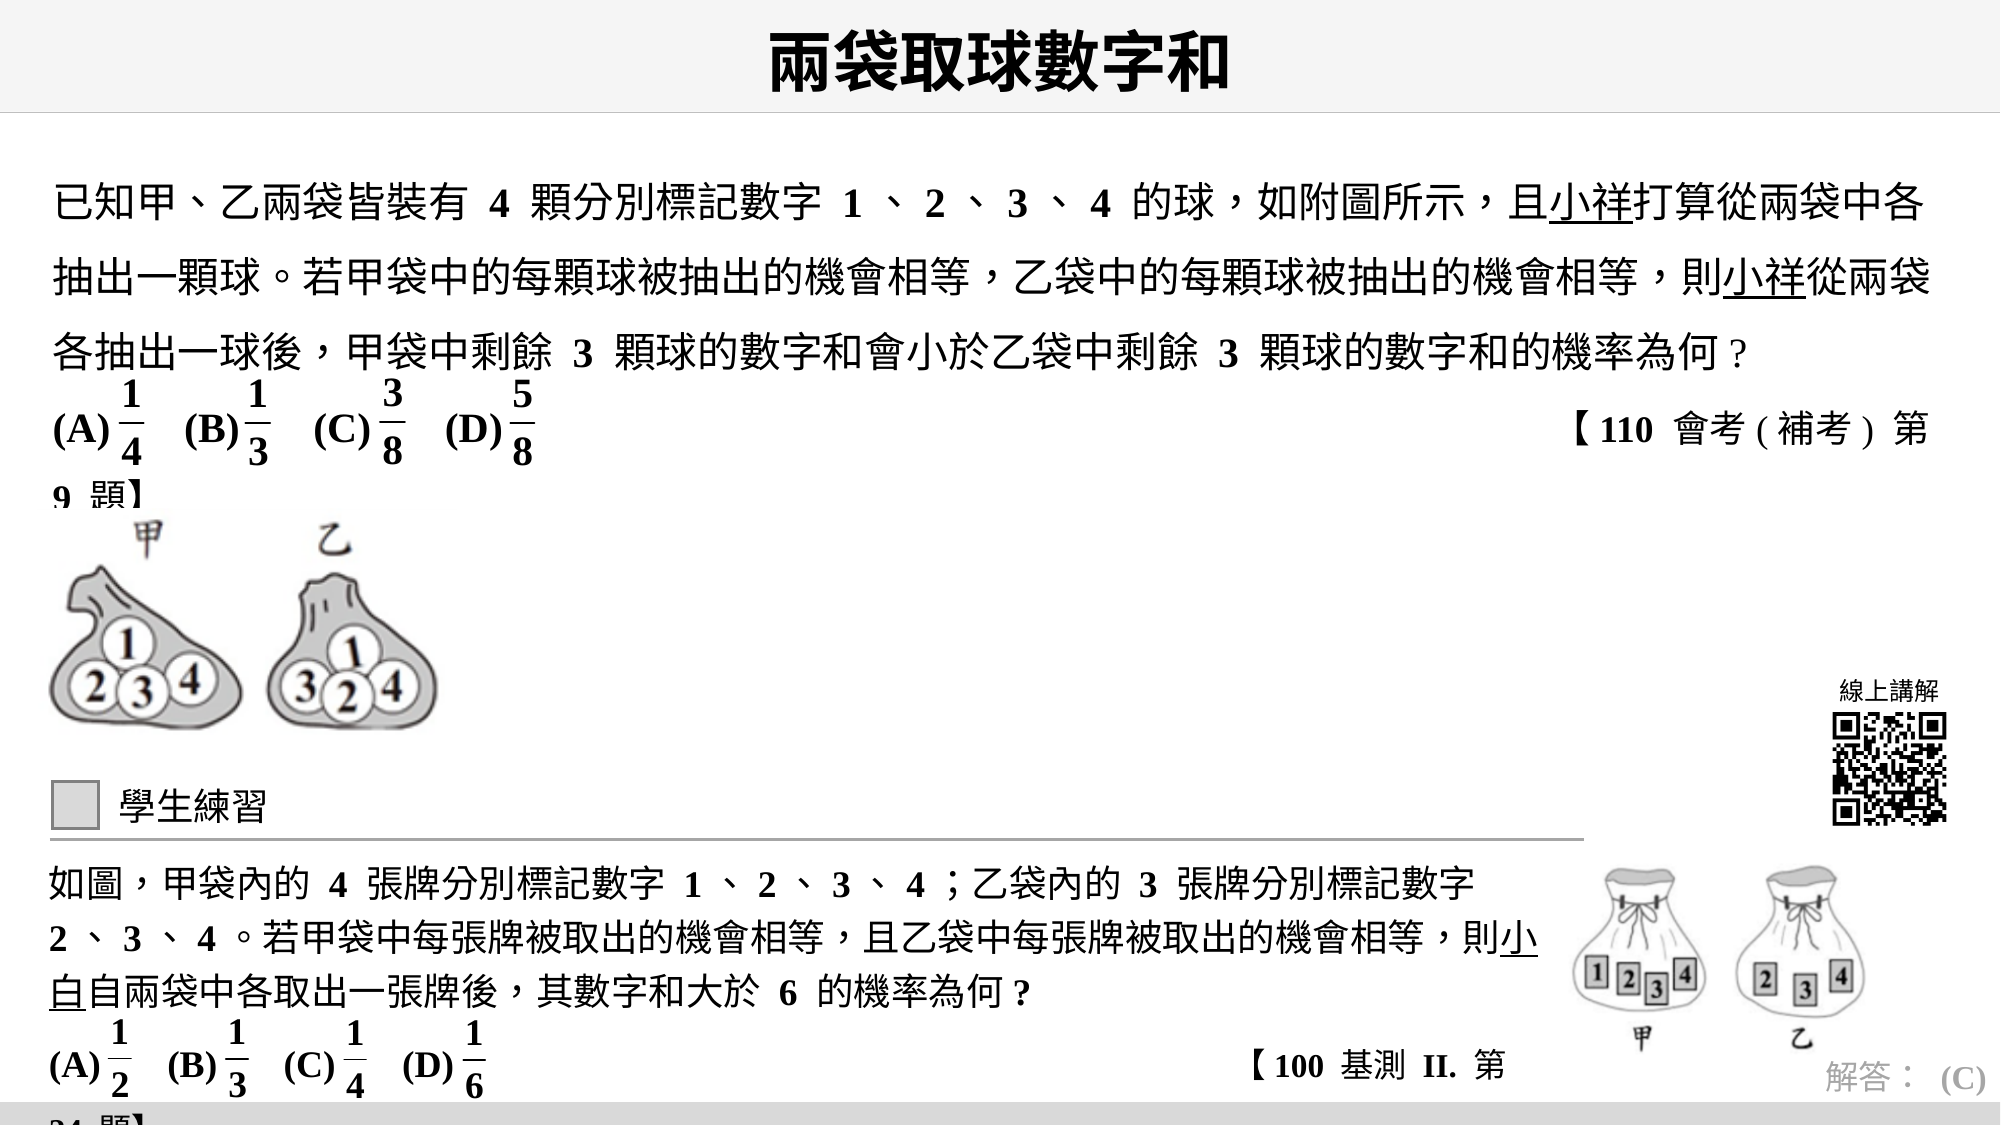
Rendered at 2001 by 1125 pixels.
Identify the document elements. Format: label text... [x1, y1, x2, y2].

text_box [34, 775, 2000, 1105]
picture [37, 508, 457, 747]
picture [1829, 710, 1948, 829]
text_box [375, 369, 410, 470]
text_box 已知甲、乙兩袋皆裝有 4 顆分別標記數字 1、2、3、4 的球，如附圖所示，且小祥打算從兩袋中各抽出一顆球。若甲袋中的每顆球被抽出的機會相等，乙袋中的每顆球被抽出的機會相等，則小祥從兩袋各抽出一球後，甲袋中剩餘 3 顆球的數字和會小於乙袋中剩餘 3 顆球的數字和的機率為何? (A) (B) (C) (D) 【110 會考(補考) 第 9 題】 [37, 143, 1952, 526]
title 兩袋取球數字和 [0, 0, 2000, 112]
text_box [506, 370, 540, 471]
text_box 線上講解 [1793, 668, 1985, 714]
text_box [241, 370, 275, 471]
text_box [115, 370, 149, 471]
